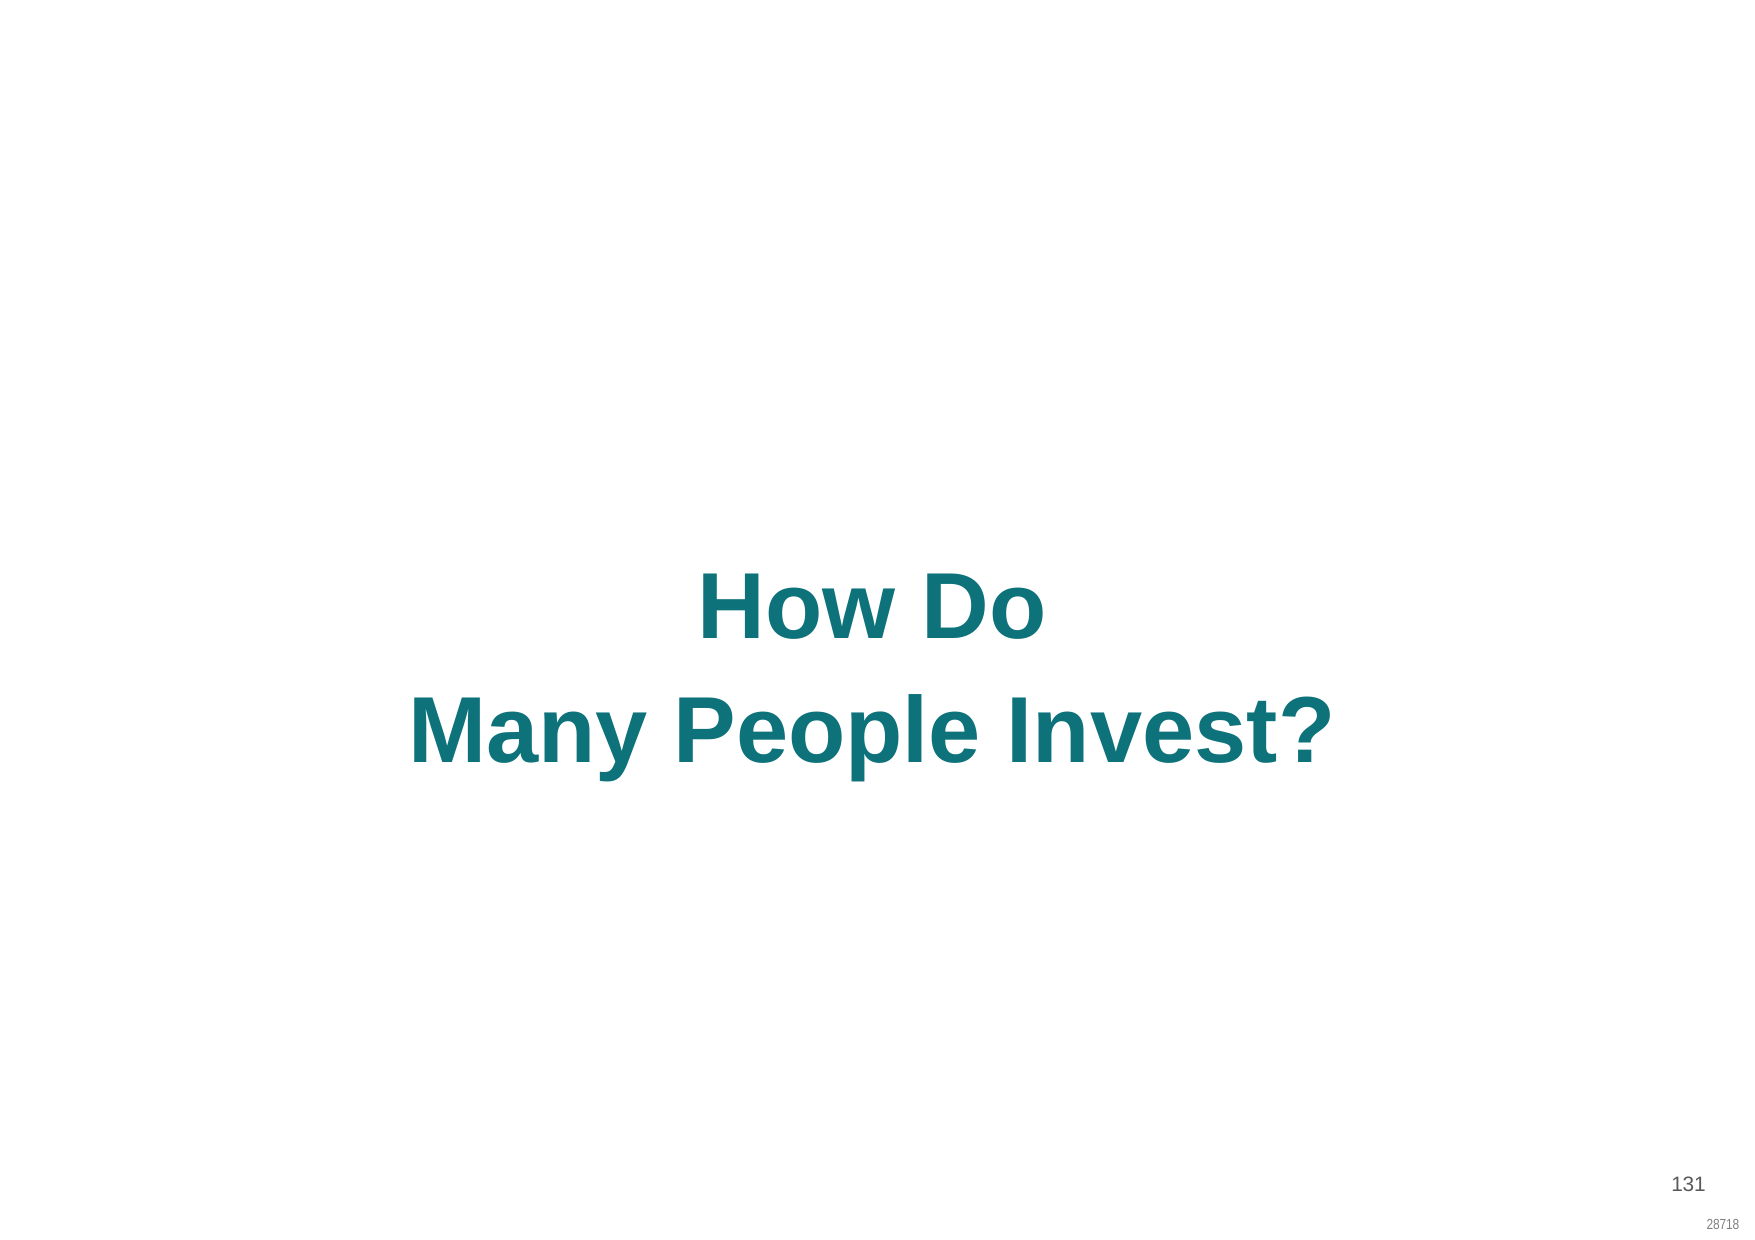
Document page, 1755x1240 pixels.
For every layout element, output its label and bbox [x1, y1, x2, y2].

list [1433, 1202, 1755, 1240]
list [63, 299, 1682, 1072]
slide_number [1671, 1153, 1755, 1202]
